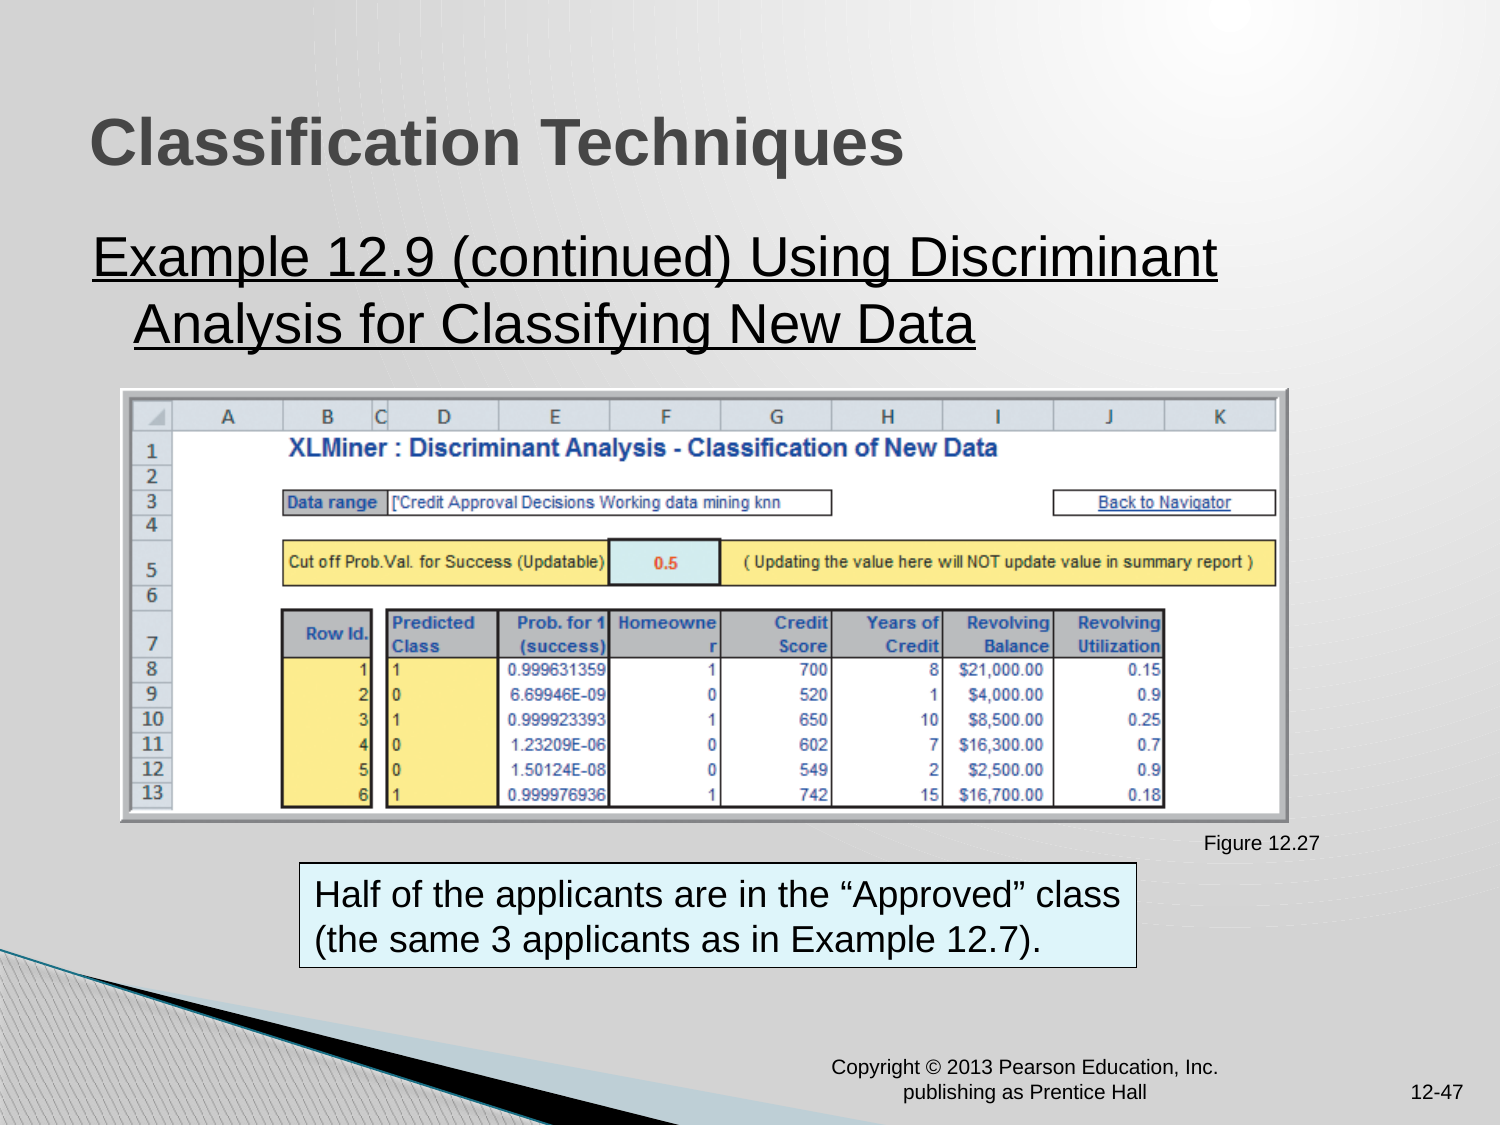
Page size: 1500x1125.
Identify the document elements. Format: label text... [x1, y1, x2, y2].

picture [119, 388, 1290, 823]
footer Copyright © 2013 Pearson Education, Inc. publishing as Prentice Hall [812, 1051, 1238, 1112]
list Example 12.9 (continued) Using Discriminant Analysis for Classifying New Data [58, 211, 1410, 955]
text_box Figure 12.27 [1189, 822, 1336, 863]
slide_number 12-47 [1362, 1051, 1479, 1112]
text_box Half of the applicants are in the “Approved” class (the same 3 applicants as in Example 12.7). [299, 862, 1137, 968]
title Classification Techniques [75, 45, 1425, 233]
